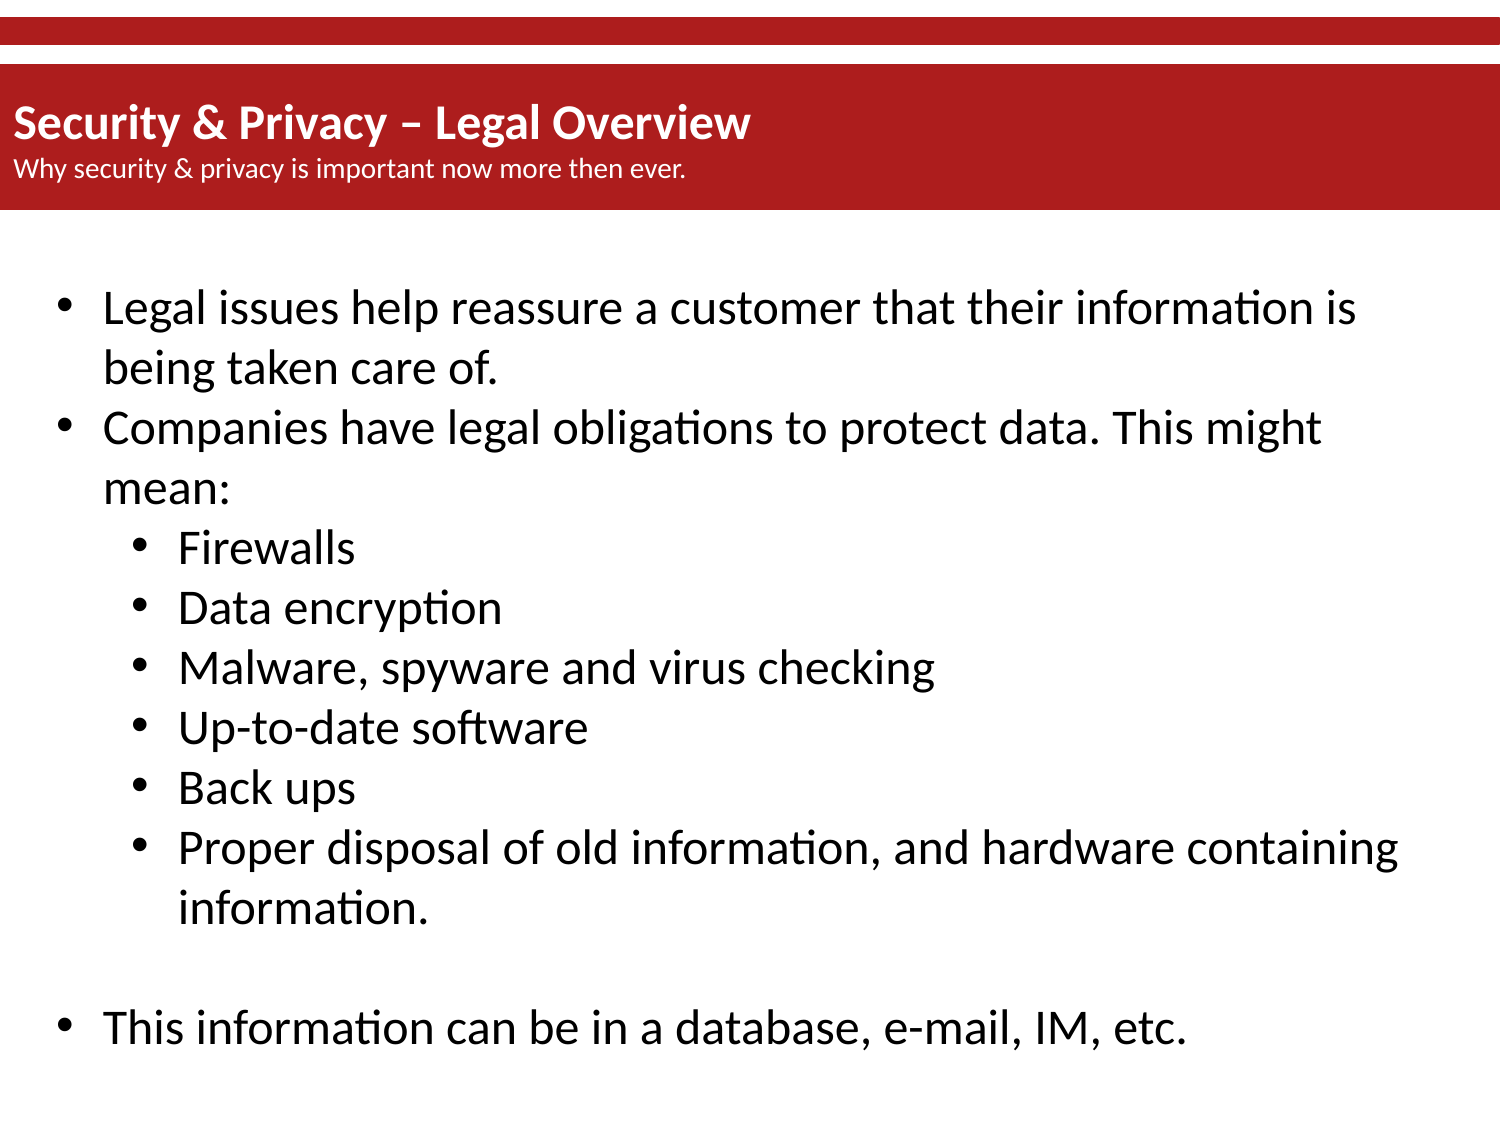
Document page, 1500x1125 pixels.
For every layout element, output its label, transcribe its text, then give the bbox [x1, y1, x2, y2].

text_box Legal issues help reassure a customer that their information is being taken care of. Companies have legal obligations to protect data. This might mean: Firewalls Data encryption Malware, spyware and virus checking Up-to-date software Back ups Proper disposal of old information, and hardware containing information. This information can be in a database, e-mail, IM, etc. [41, 267, 1459, 1125]
text_box [0, 17, 1500, 45]
text_box Security & Privacy – Legal Overview Why security & privacy is important now more then ever. [0, 64, 1500, 210]
